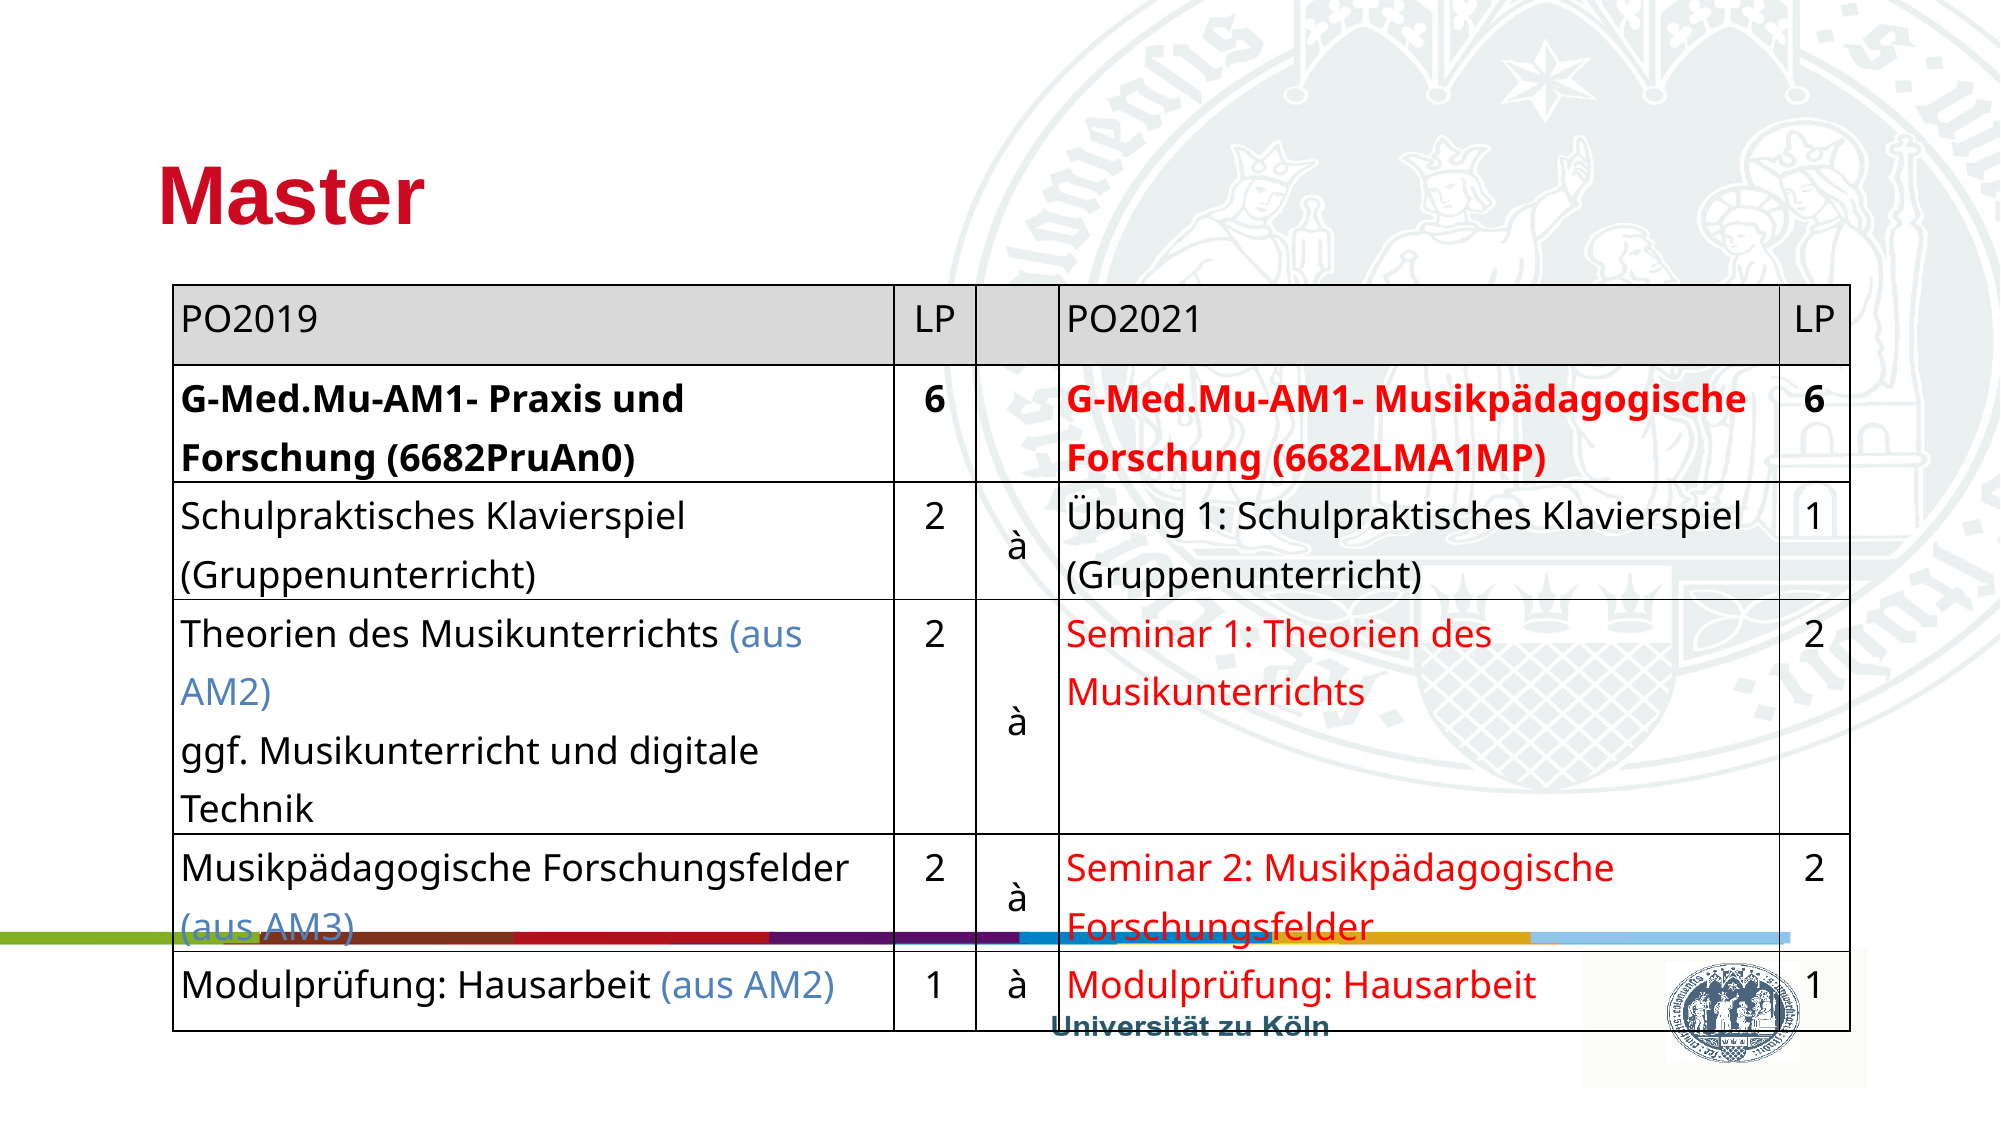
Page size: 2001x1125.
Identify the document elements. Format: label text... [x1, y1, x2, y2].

table_cell [977, 366, 1058, 481]
table_cell 6 [1780, 366, 1849, 481]
table_cell à [977, 835, 1058, 951]
table_cell Schulpraktisches Klavierspiel (Gruppenunterricht) [174, 483, 893, 599]
table_cell Seminar 1: Theorien des Musikunterrichts [1060, 600, 1779, 833]
table_cell 2 [895, 483, 975, 599]
table_cell à [977, 952, 1058, 1030]
table_cell Musikpädagogische Forschungsfelder (aus AM3) [174, 835, 893, 951]
table_cell 1 [1780, 952, 1849, 1030]
picture [1666, 1032, 1800, 1063]
table_header LP [1780, 286, 1849, 364]
table_cell 2 [895, 835, 975, 951]
table_header PO2019 [174, 286, 893, 364]
table_cell Übung 1: Schulpraktisches Klavierspiel (Gruppenunterricht) [1060, 483, 1779, 599]
table_cell 2 [1780, 835, 1849, 951]
table_cell Theorien des Musikunterrichts (aus AM2) ggf. Musikunterricht und digitale Technik [174, 600, 893, 833]
table_header [977, 286, 1058, 364]
table_header LP [895, 286, 975, 364]
picture [0, 0, 2001, 1125]
table_cell G-Med.Mu-AM1- Musikpädagogische Forschung (6682LMA1MP) [1060, 366, 1779, 481]
table_cell 2 [1780, 600, 1849, 833]
table_cell 1 [1780, 483, 1849, 599]
table_cell 1 [895, 952, 975, 1030]
table_header PO2021 [1060, 286, 1779, 364]
table_cell 2 [895, 600, 975, 833]
table_cell Modulprüfung: Hausarbeit (aus AM2) [174, 952, 893, 1030]
table_cell Seminar 2: Musikpädagogische Forschungsfelder [1060, 835, 1779, 951]
table_cell G-Med.Mu-AM1- Praxis und Forschung (6682PruAn0) [174, 366, 893, 481]
title Master [149, 96, 1851, 286]
table_cell 6 [895, 366, 975, 481]
table_cell à [977, 600, 1058, 833]
table_cell Modulprüfung: Hausarbeit [1060, 952, 1779, 1030]
table_cell à [977, 483, 1058, 599]
